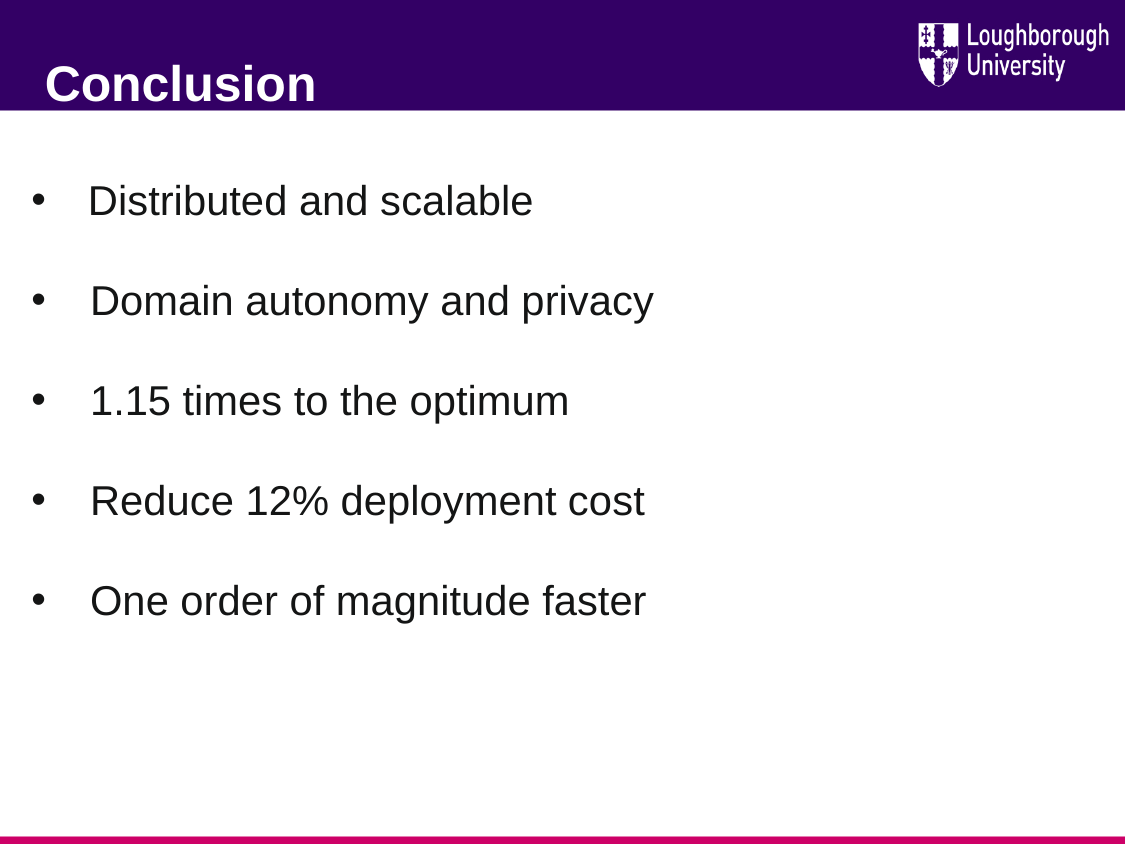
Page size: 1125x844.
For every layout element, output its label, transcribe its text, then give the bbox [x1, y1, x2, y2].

picture [0, 0, 1125, 844]
text_box Distributed and scalable Domain autonomy and privacy 1.15 times to the optimum Reduce 12% deployment cost One order of magnitude faster [16, 166, 1055, 844]
text_box Conclusion [30, 43, 536, 119]
